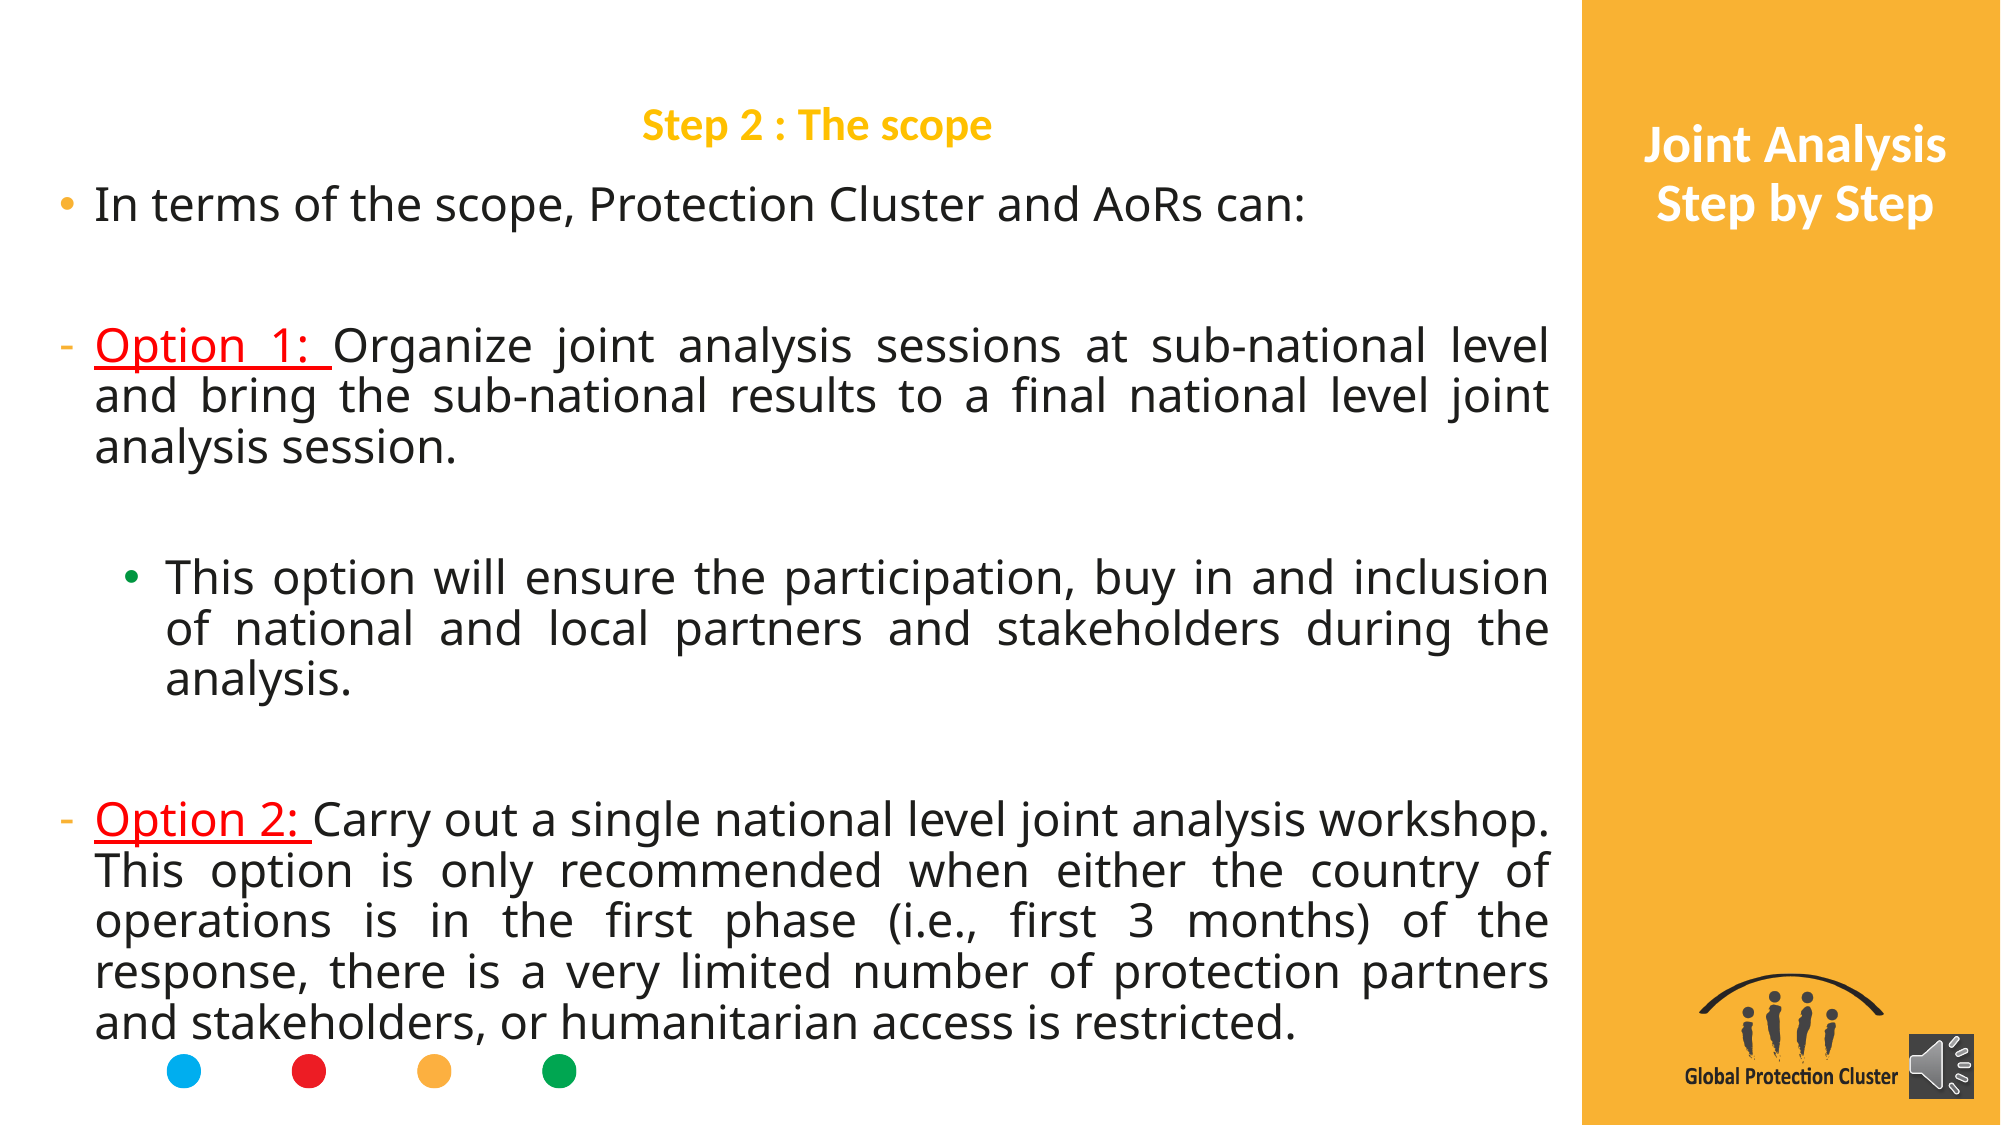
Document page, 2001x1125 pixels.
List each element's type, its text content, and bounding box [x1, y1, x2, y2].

text_box Joint Analysis Step by Step [1604, 49, 1987, 299]
picture [142, 1065, 595, 1103]
picture [1670, 957, 1975, 1120]
list Step 2 : The scope In terms of the scope, Protection Cluster and AoRs can: Option 1: Organize joint analysis sessions at sub-national level and bring the sub-national results to a final national level joint analysis session. This option will ensure the participation, buy in and inclusion of national and local partners and stakeholders during the analysis. Option 2: Carry out a single national level joint analysis workshop. This option is only recommended when either the country of operations is in the first phase (i.e., first 3 months) of the response, there is a very limited number of protection partners and stakeholders, or humanitarian access is restricted. [44, 85, 1567, 1065]
